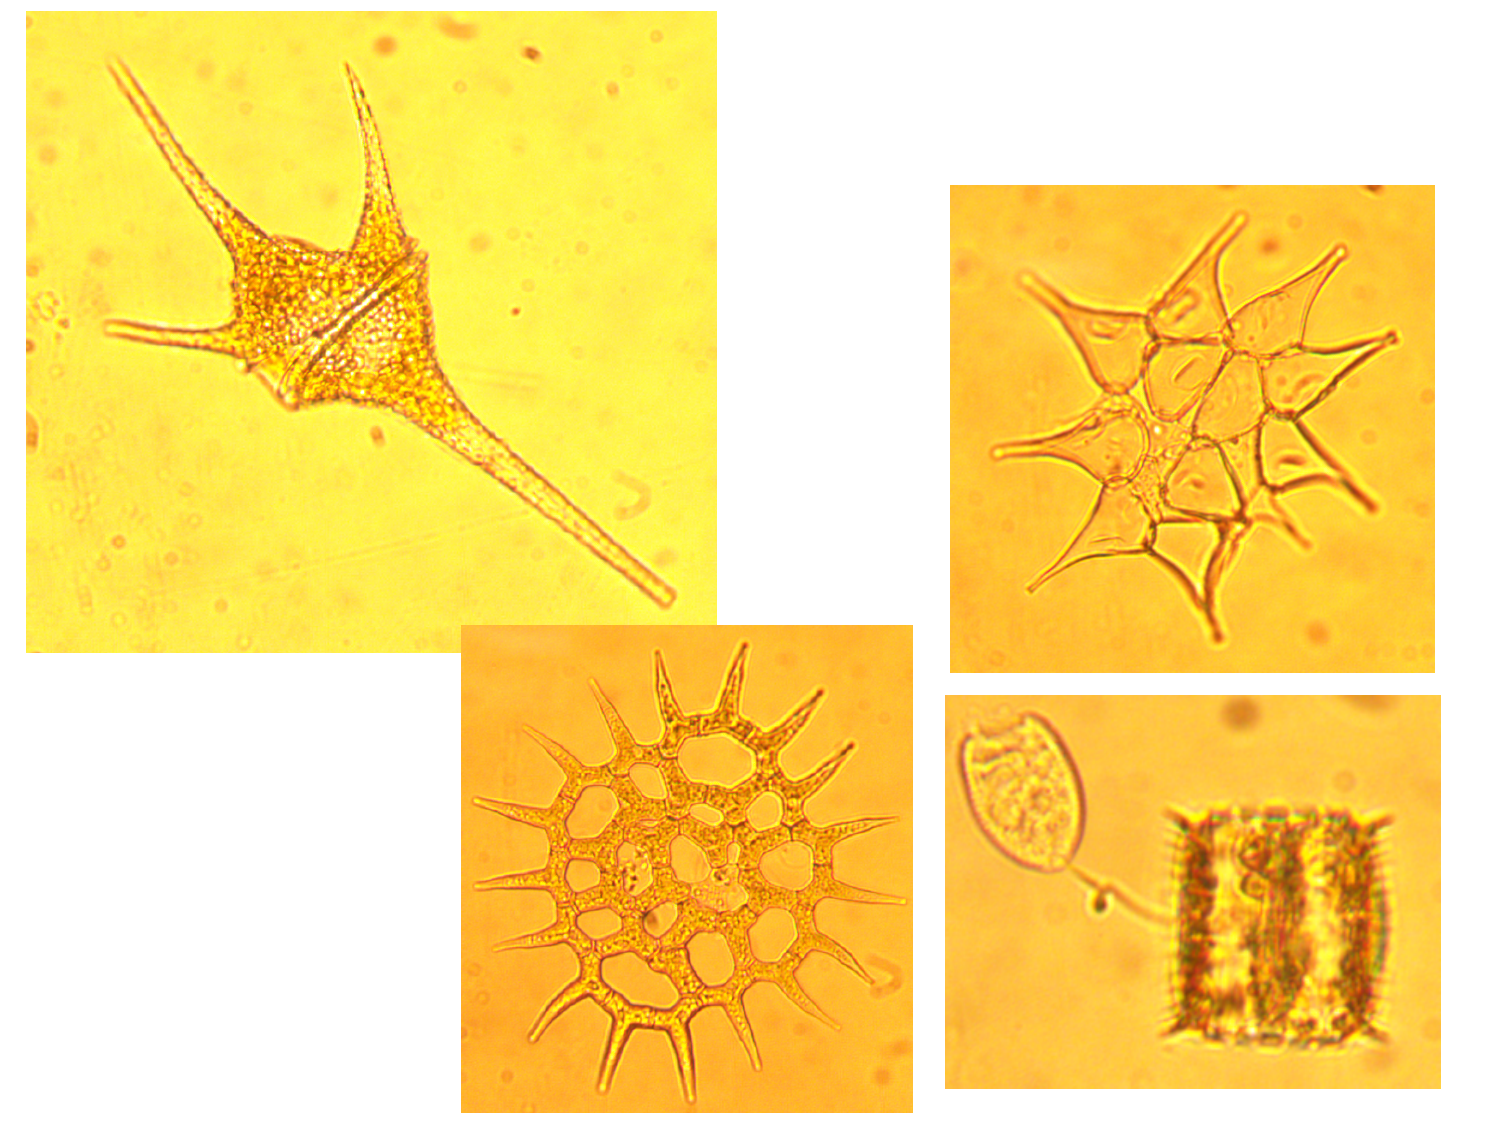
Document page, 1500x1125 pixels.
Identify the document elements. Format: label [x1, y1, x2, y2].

picture [950, 185, 1435, 673]
picture [26, 11, 913, 1113]
picture [945, 695, 1441, 1089]
